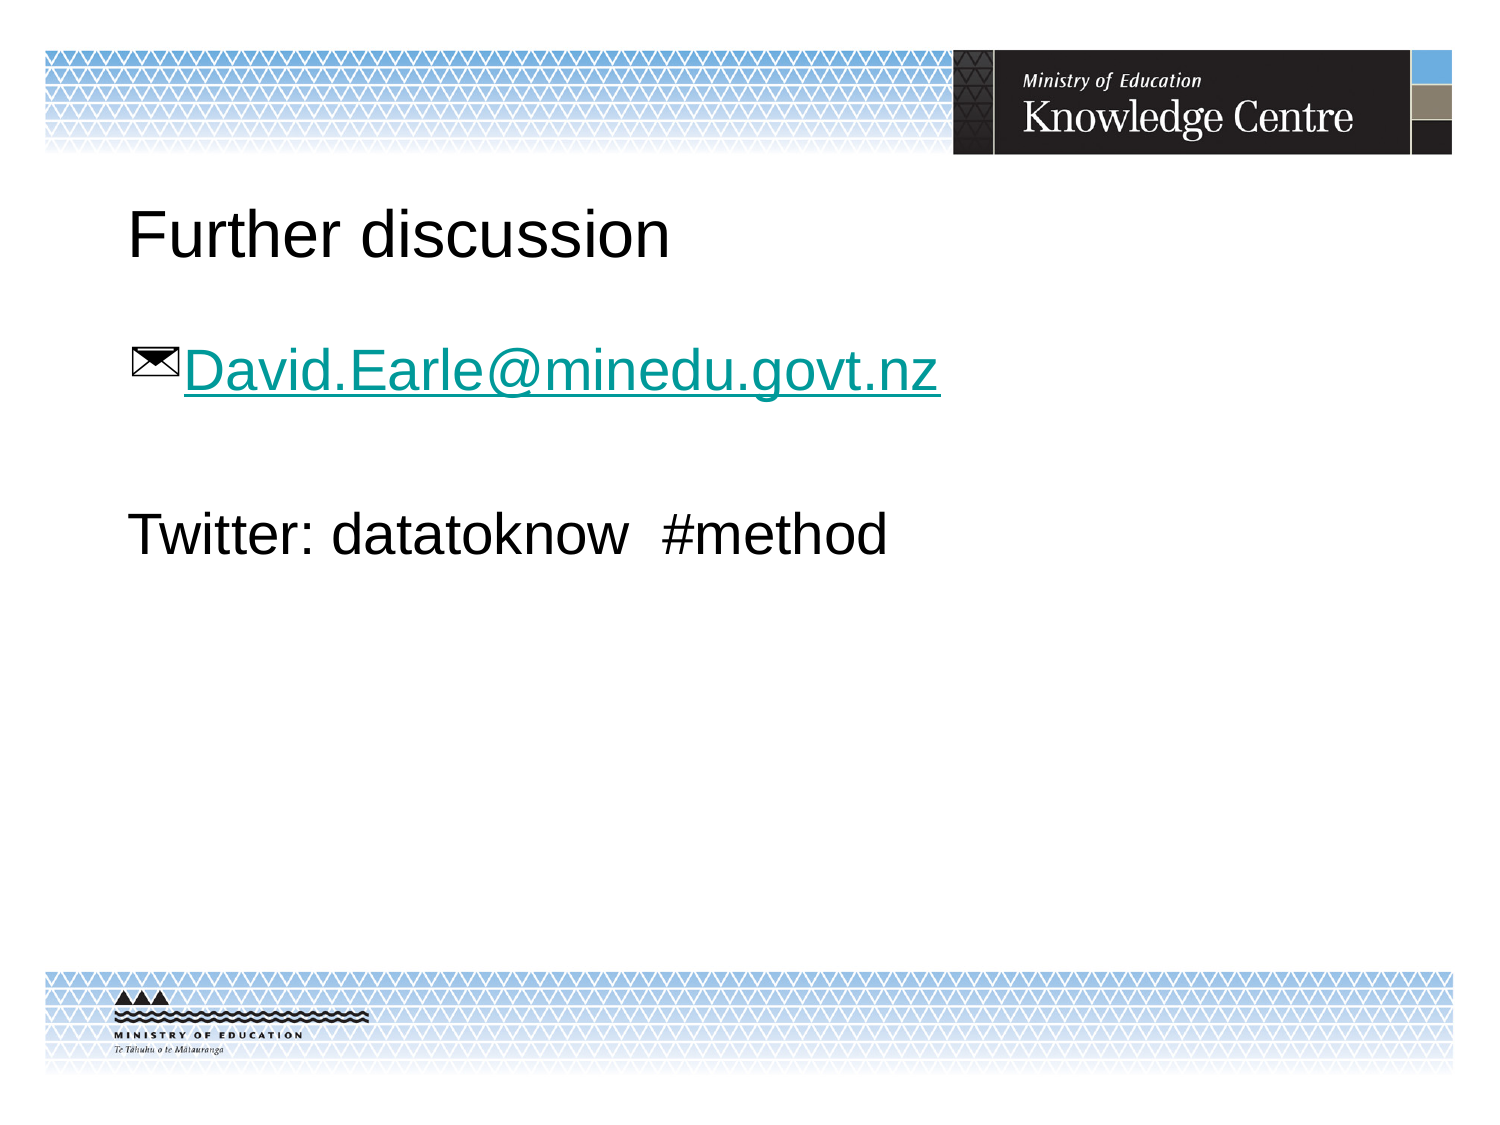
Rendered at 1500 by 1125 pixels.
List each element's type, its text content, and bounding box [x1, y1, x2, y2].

picture [45, 47, 1455, 1077]
list David.Earle@minedu.govt.nz Twitter: datatoknow #method [112, 324, 1388, 876]
title Further discussion [112, 149, 1388, 313]
